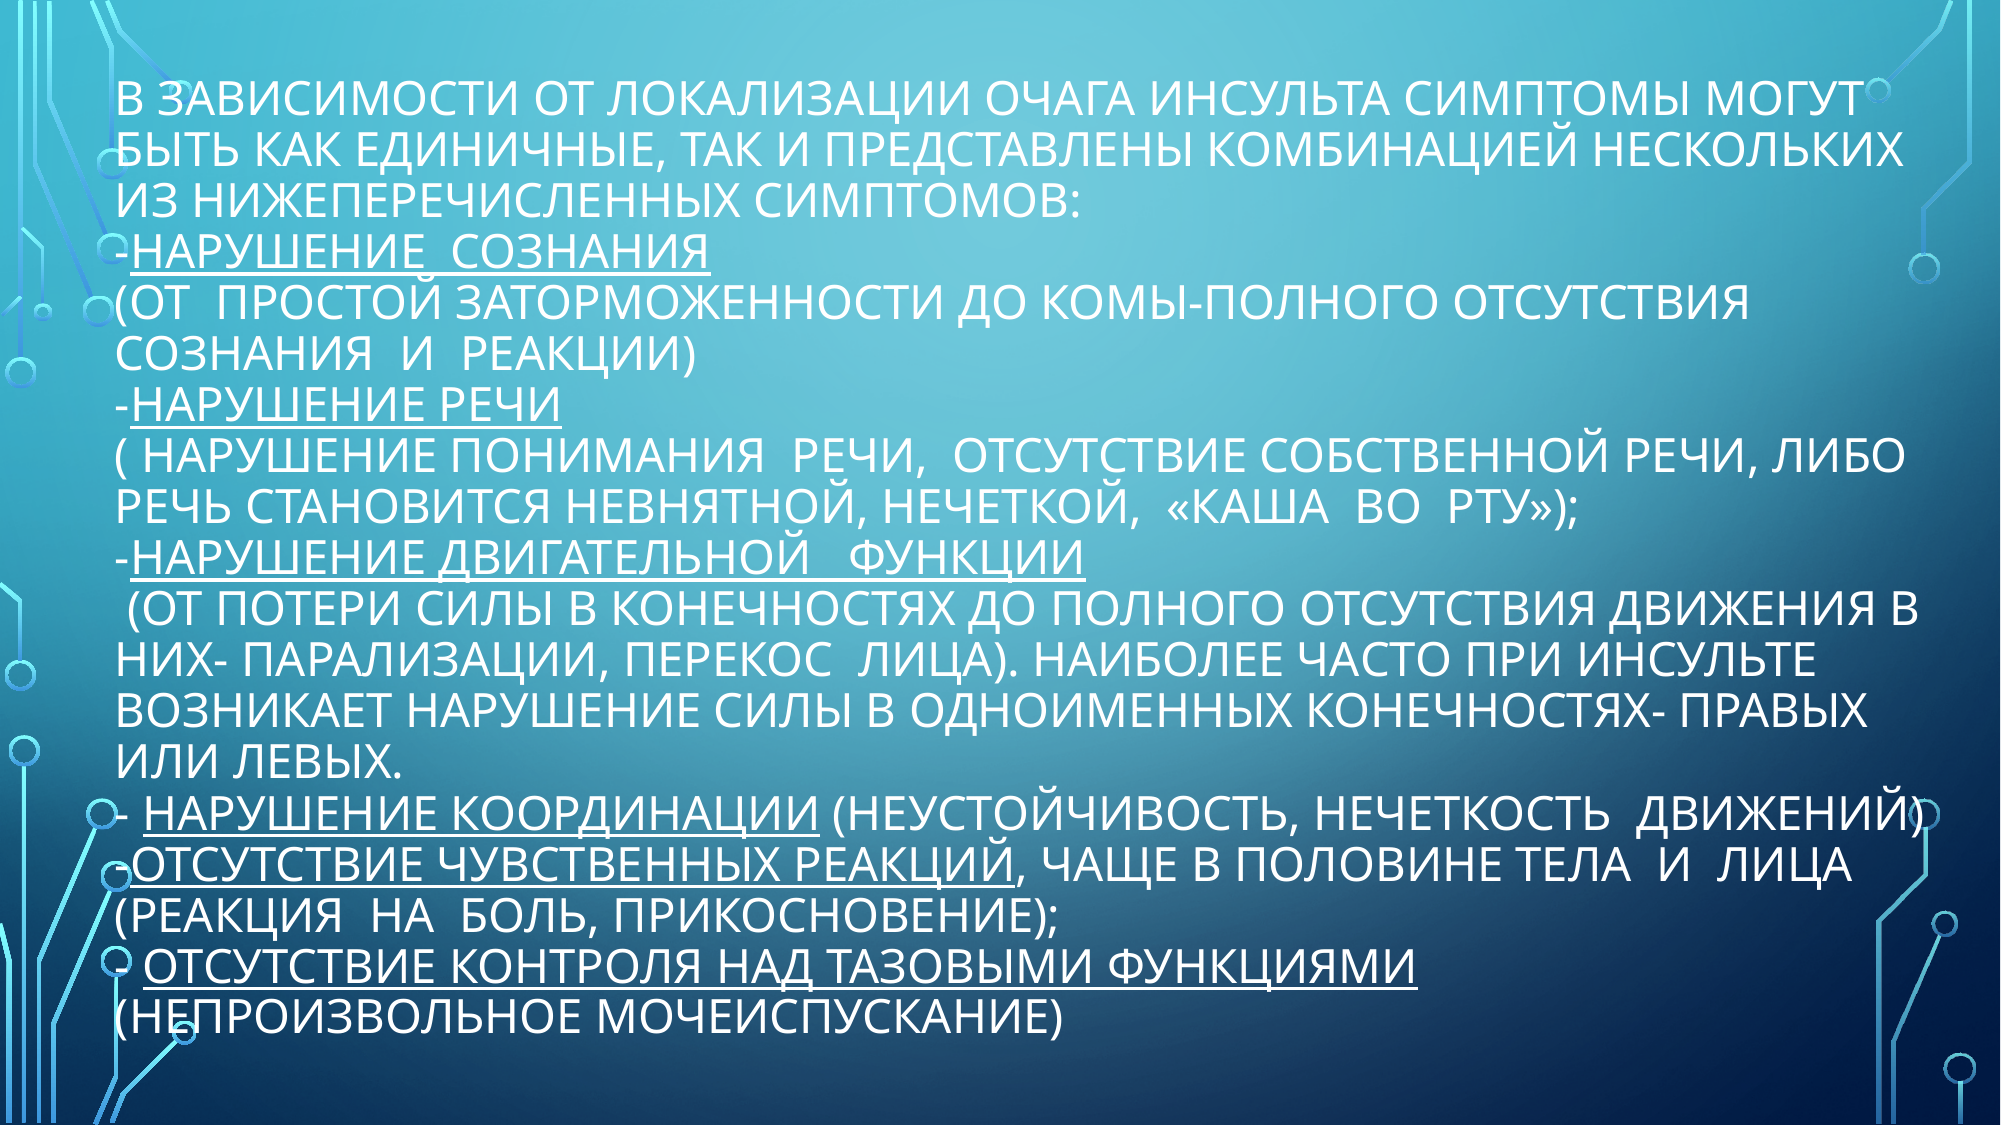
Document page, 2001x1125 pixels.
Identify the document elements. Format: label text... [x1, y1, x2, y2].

title В зависимости от локализации очага инсульта симптомы могут быть как единичные, так и представлены комбинацией нескольких из нижеперечисленных симптомов: -нарушение сознания (от простой заторможенности до комы-полного отсутствия сознания и реакции) -нарушение речи ( нарушение понимания речи, отсутствие собственной речи, либо Речь становится невнятной, нечеткой, «каша во рту»); -нарушение двигательной функции (от потери силы в конечностях до полного отсутствия движения в них- парализации, перекос лица). Наиболее часто при инсульте возникает нарушение силы в одноименных конечностях- правых или левых. - нарушение координации (неустойчивость, нечеткость движений) -отсутствие чувственных реакций, чаще в половине тела и лица (реакция на боль, прикосновение); - отсутствие контроля над тазовыми функциями (непроизвольное мочеиспускание) [99, 31, 1971, 1125]
